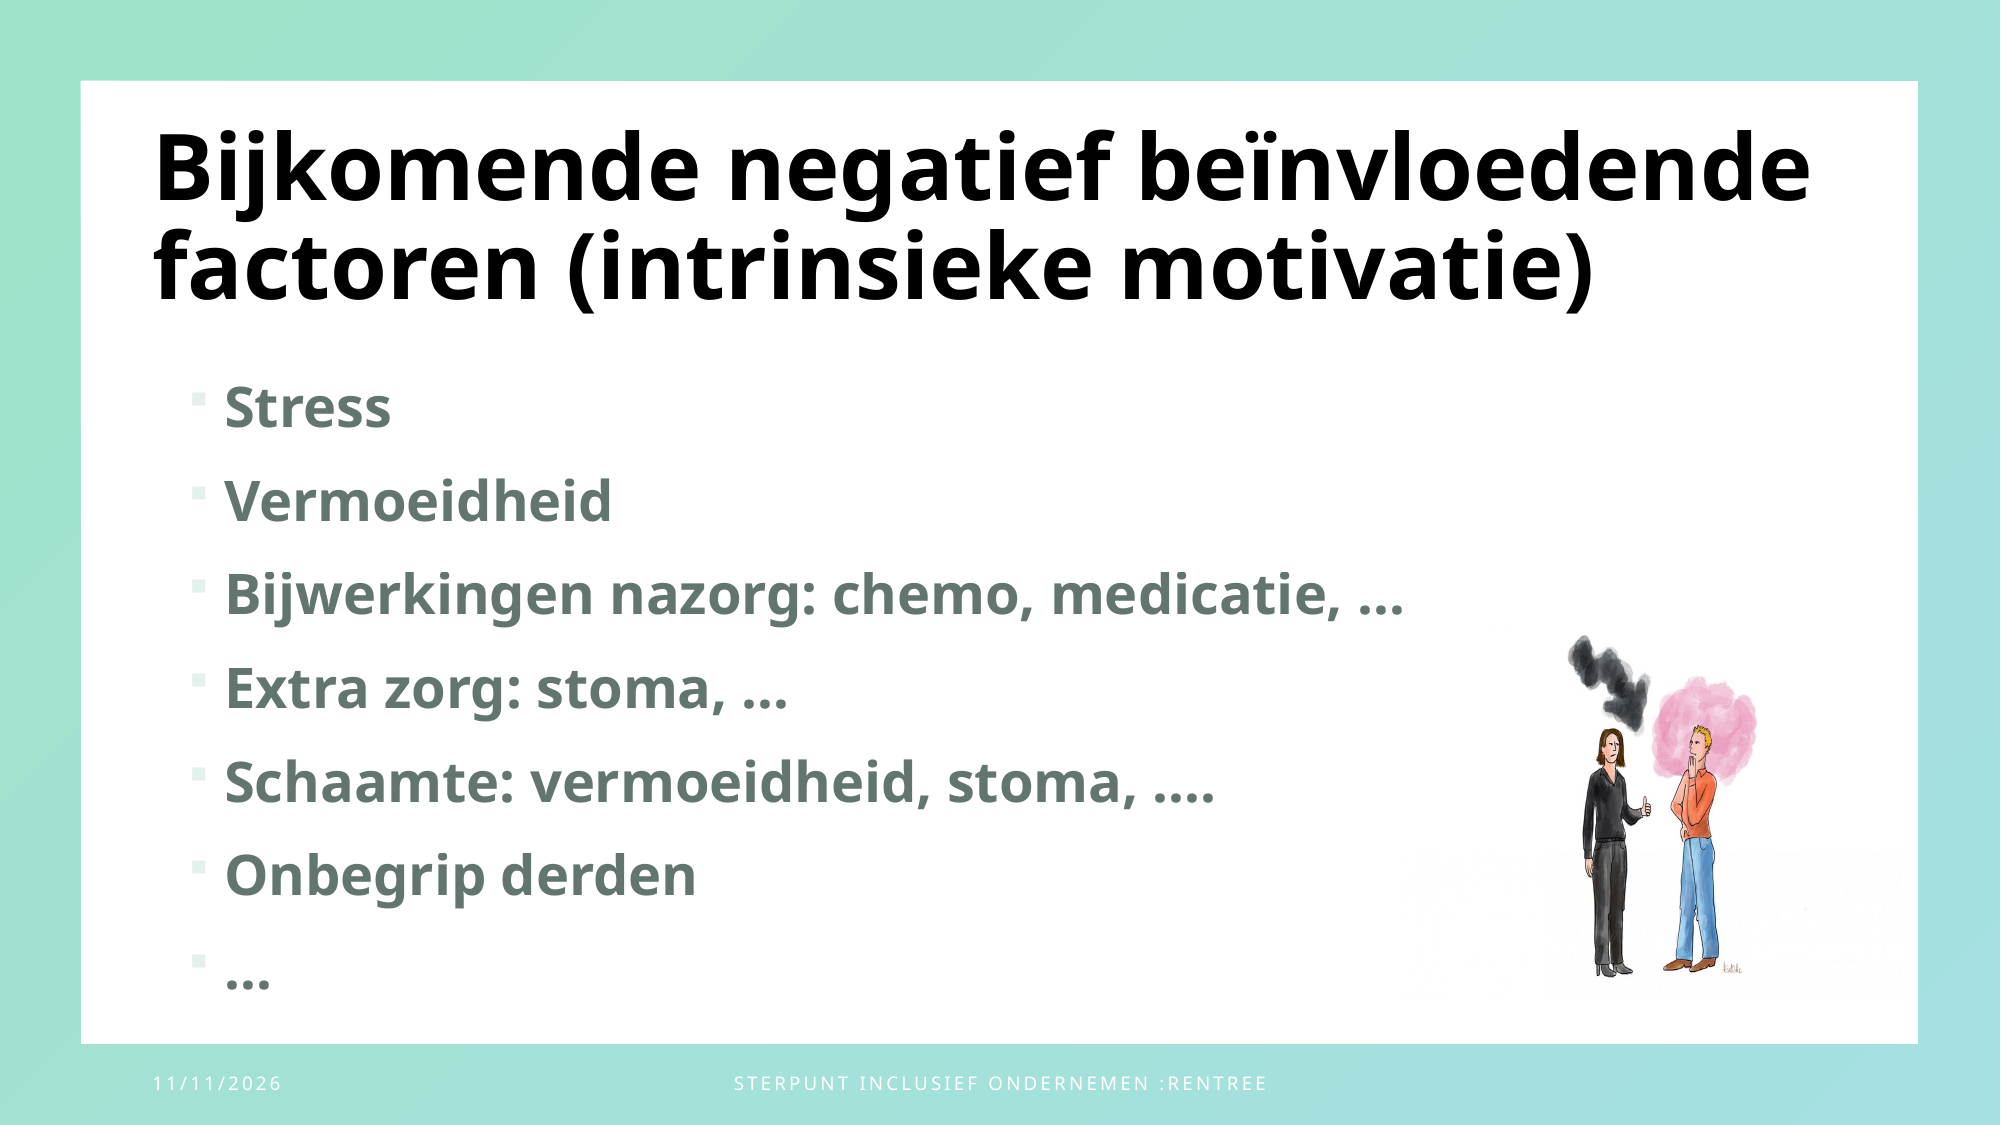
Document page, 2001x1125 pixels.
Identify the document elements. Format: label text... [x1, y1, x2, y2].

picture [1403, 622, 1901, 999]
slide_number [137, 1054, 588, 1115]
title Bijkomende negatief beïnvloedende factoren (intrinsieke motivatie) [137, 111, 1863, 330]
list Stress Vermoeidheid Bijwerkingen nazorg: chemo, medicatie, … Extra zorg: stoma, … Schaamte: vermoeidheid, stoma, …. Onbegrip derden … [137, 357, 1645, 1014]
footer Sterpunt Inclusief Ondernemen :Rentree [662, 1054, 1338, 1115]
